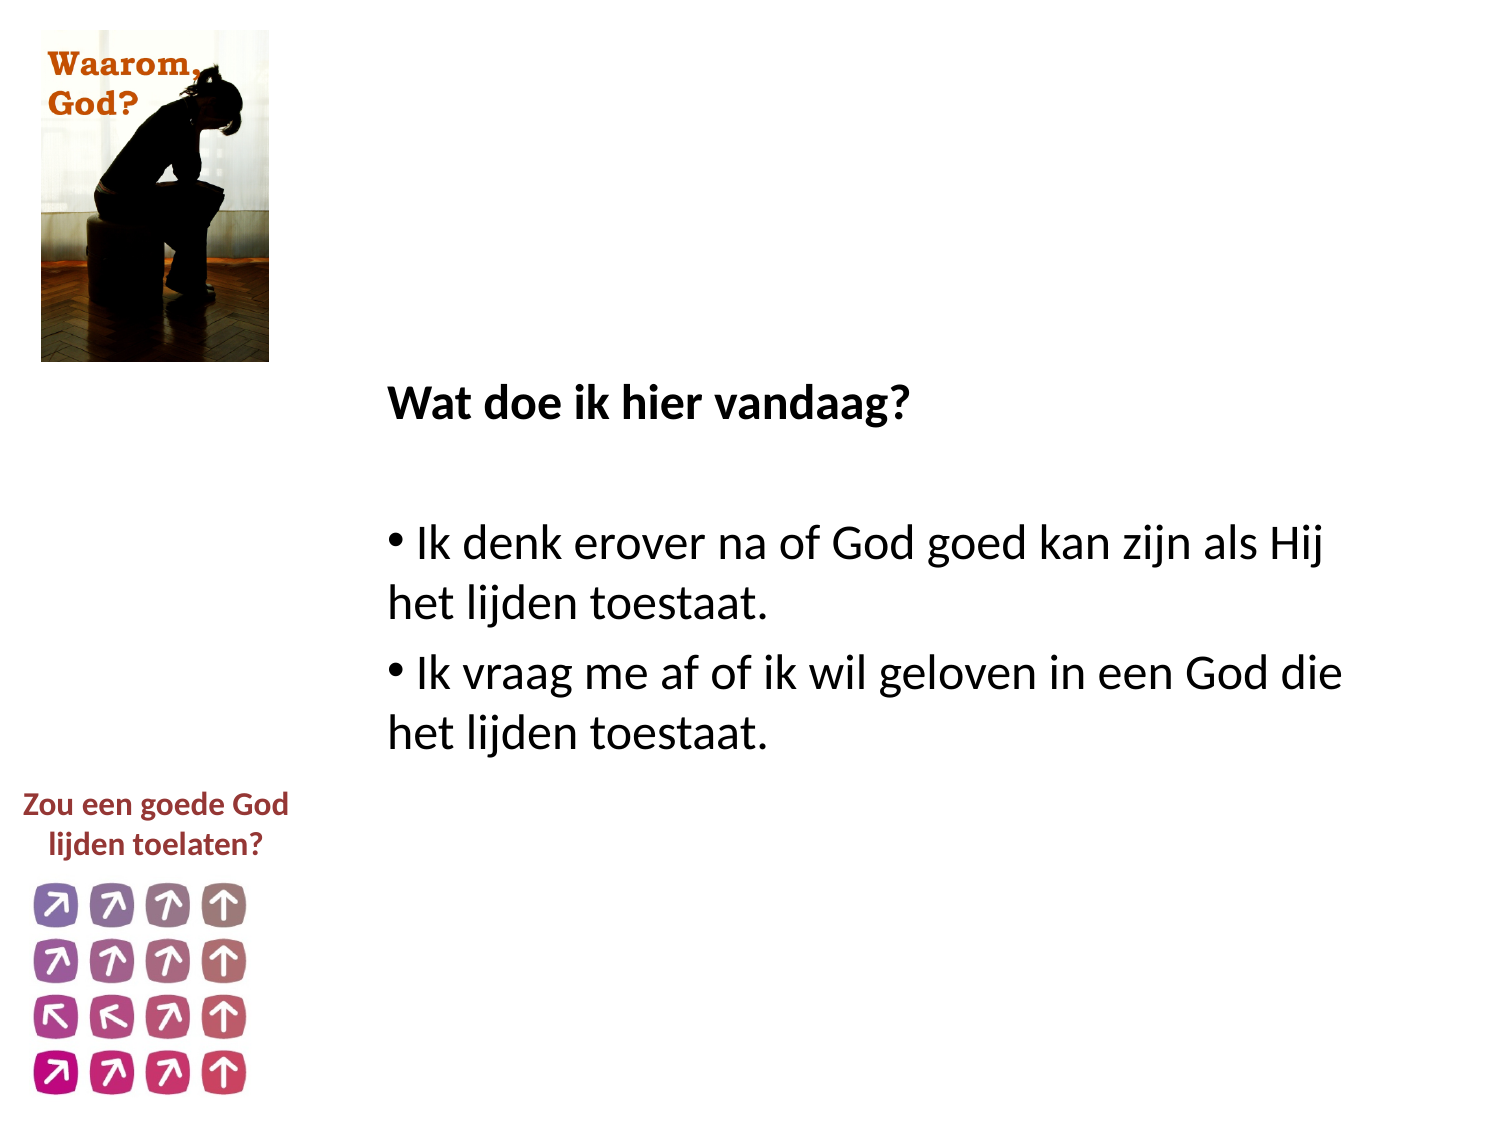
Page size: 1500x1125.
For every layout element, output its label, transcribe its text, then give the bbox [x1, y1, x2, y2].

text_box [0, 774, 314, 1102]
picture [40, 30, 269, 362]
list Wat doe ik hier vandaag? Ik denk erover na of God goed kan zijn als Hij het lijden toestaat. Ik vraag me af of ik wil geloven in een God die het lijden toestaat. [371, 361, 1367, 847]
